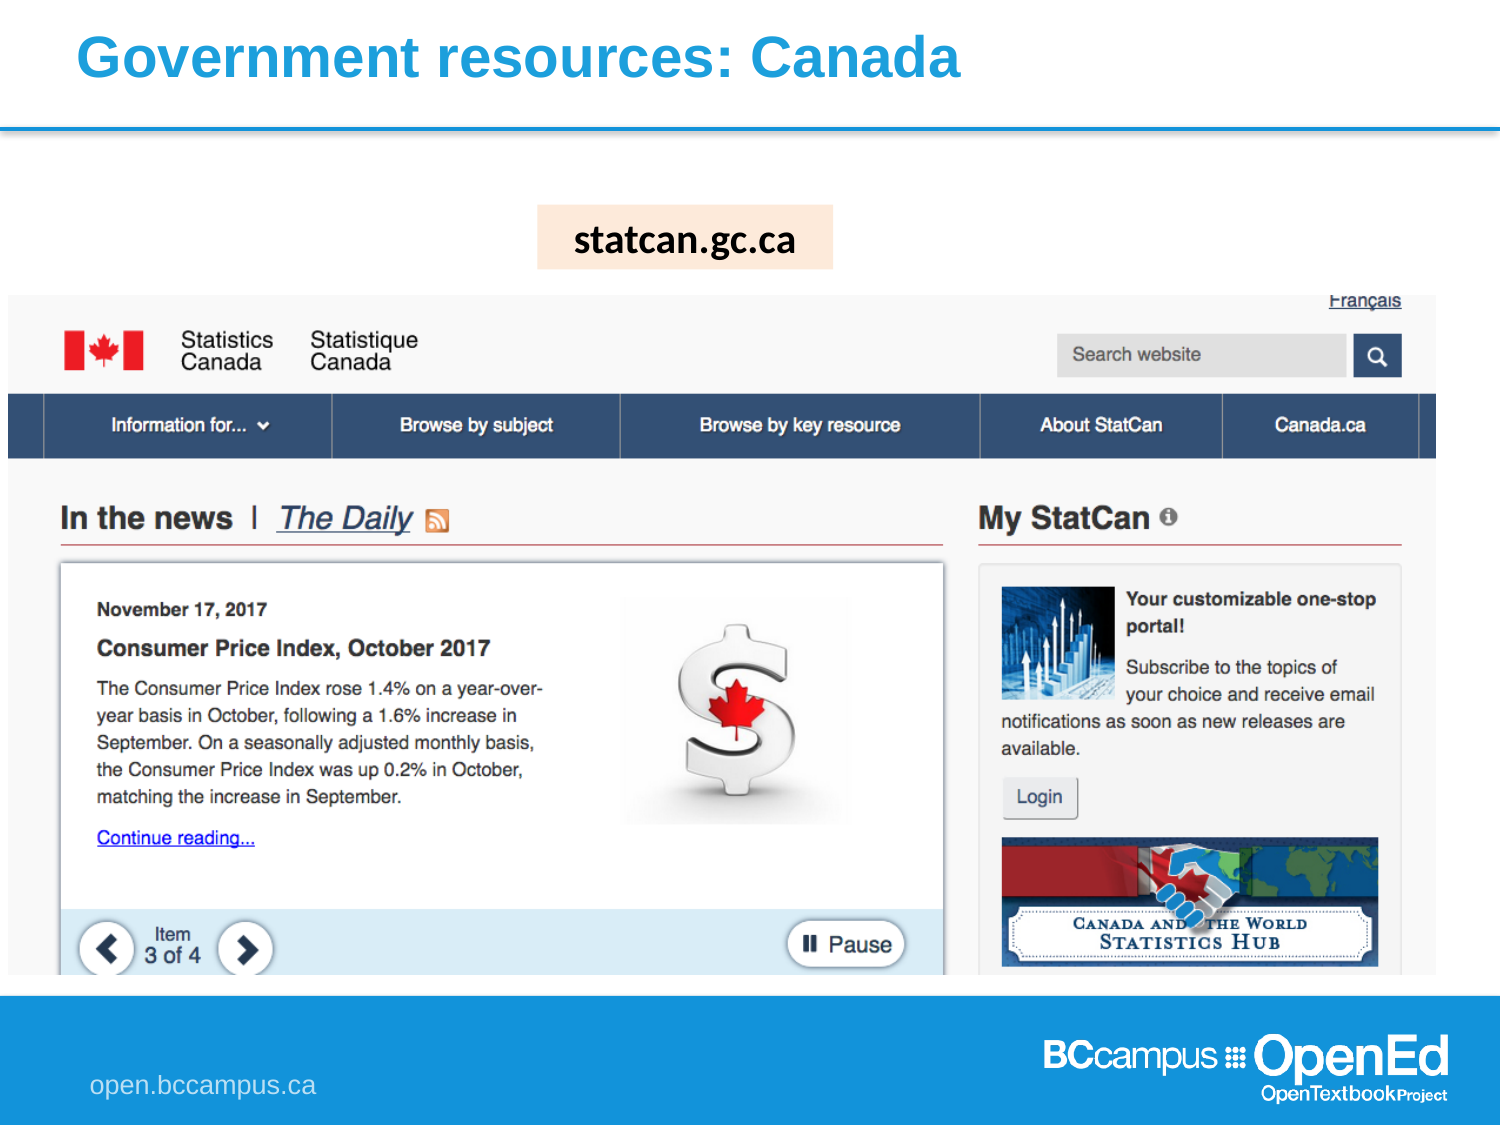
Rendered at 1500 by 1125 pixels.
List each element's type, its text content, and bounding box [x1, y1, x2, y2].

picture [7, 294, 1436, 975]
text_box statcan.gc.ca [537, 204, 834, 270]
text_box Government resources: Canada [61, 17, 1382, 109]
